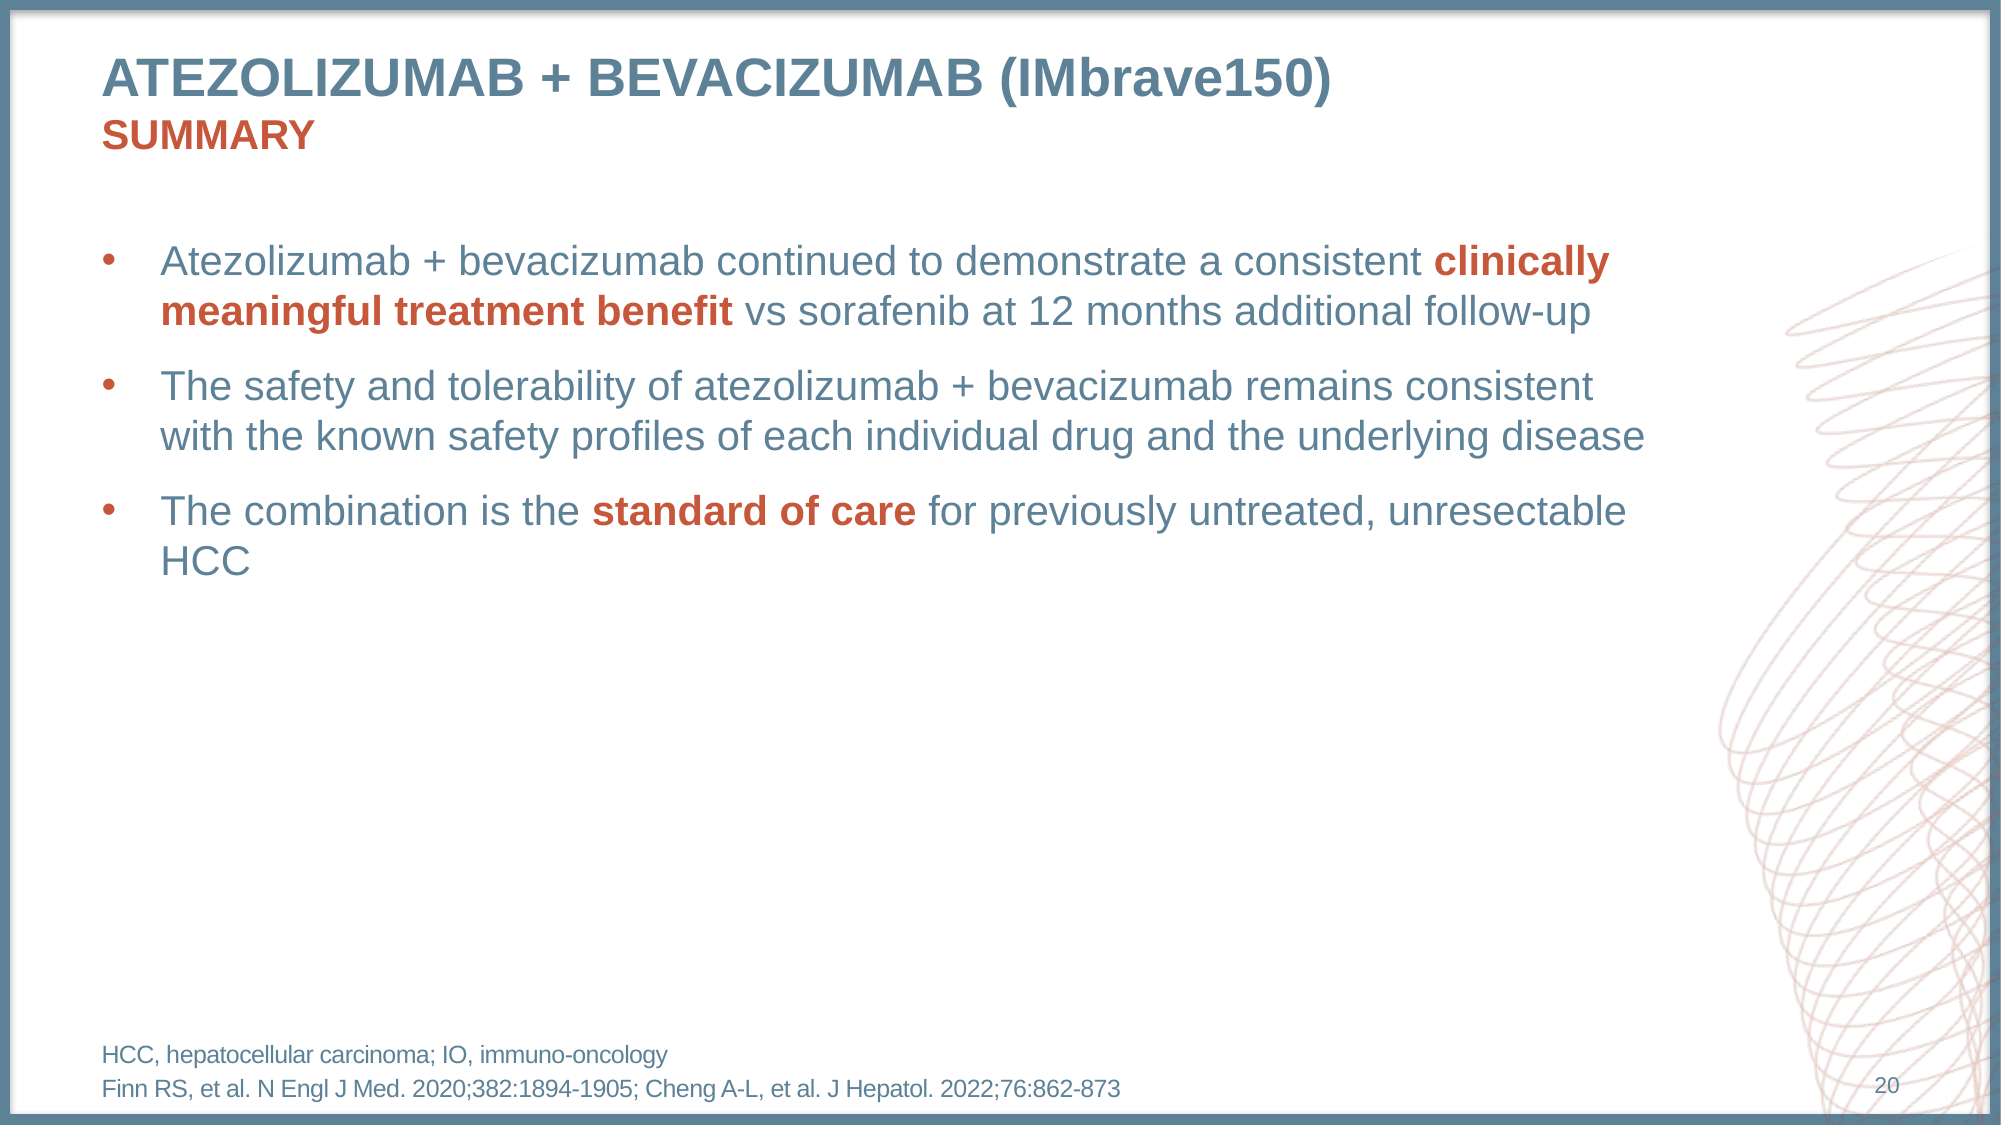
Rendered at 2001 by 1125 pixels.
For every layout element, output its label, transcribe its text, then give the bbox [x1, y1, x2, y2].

list Atezolizumab + bevacizumab continued to demonstrate a consistent clinically meaningful treatment benefit vs sorafenib at 12 months additional follow-up The safety and tolerability of atezolizumab + bevacizumab remains consistent with the known safety profiles of each individual drug and the underlying disease The combination is the standard of care for previously untreated, unresectable HCC [101, 233, 1662, 977]
slide_number 20 [1771, 1054, 1900, 1115]
list HCC, hepatocellular carcinoma; IO, immuno-oncology Finn RS, et al. N Engl J Med. 2020;382:1894-1905; Cheng A-L, et al. J Hepatol. 2022;76:862-873 [101, 1042, 1772, 1103]
title atezolizumab + bevacizumab (IMbrave150) summary [101, 42, 1957, 185]
